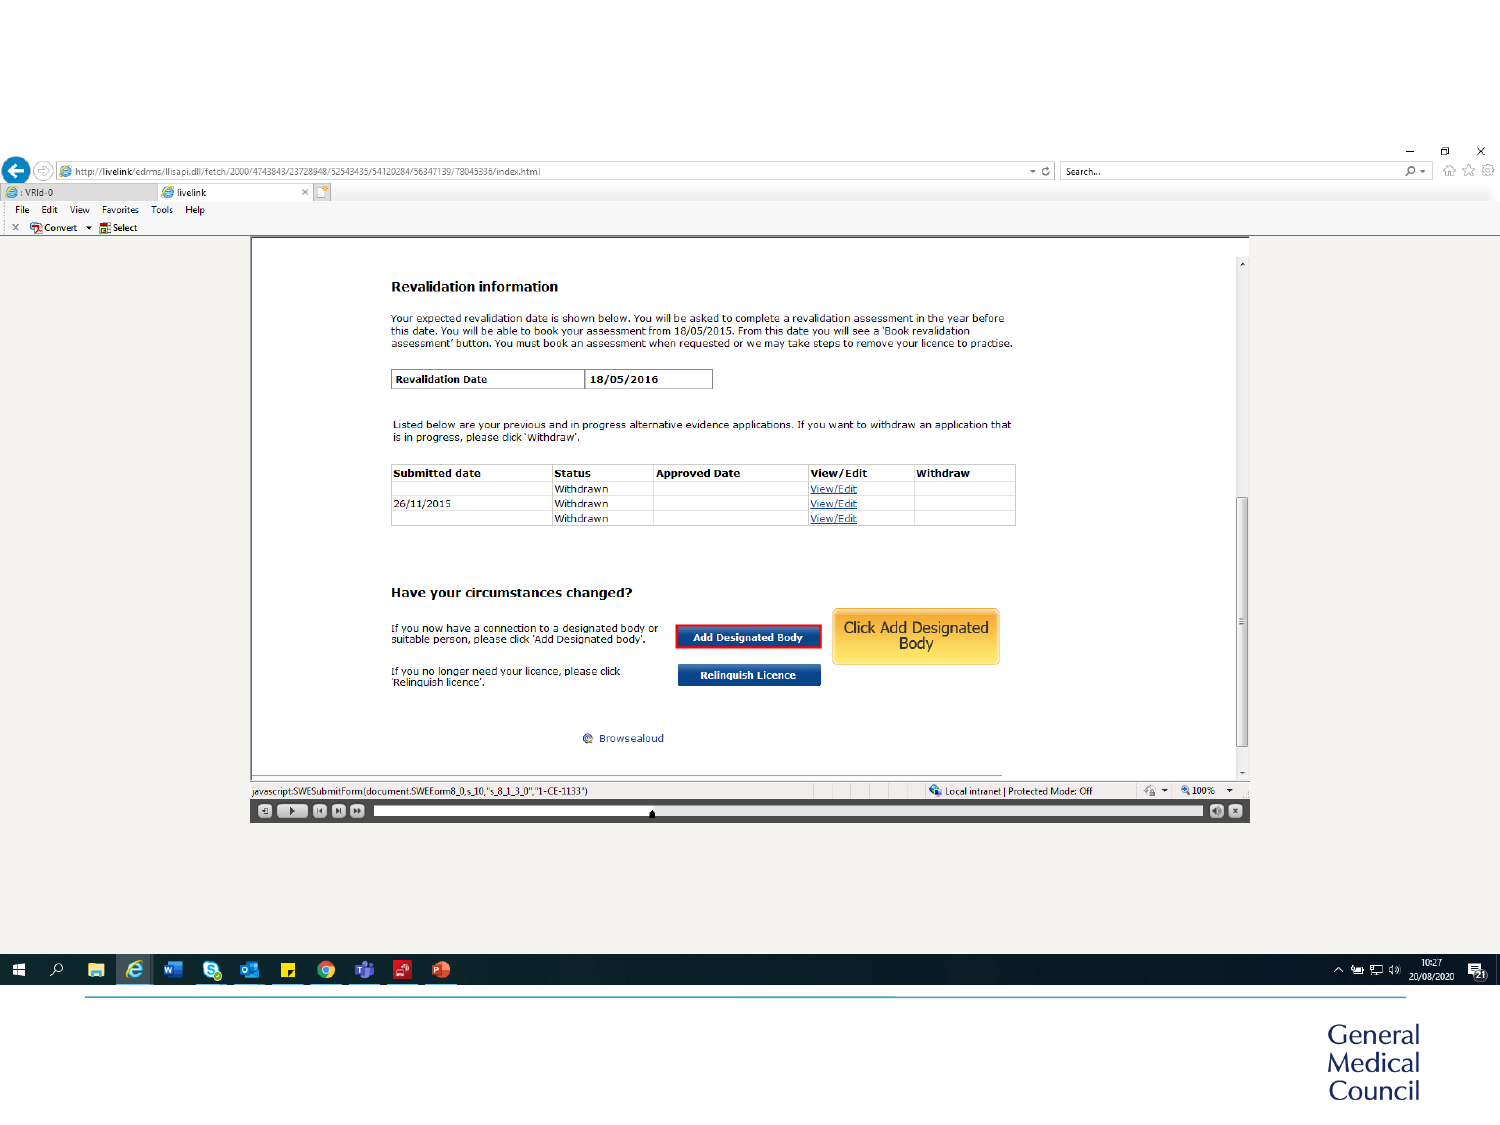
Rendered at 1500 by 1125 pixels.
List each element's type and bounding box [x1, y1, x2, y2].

picture [0, 140, 1500, 985]
picture [1328, 1023, 1419, 1100]
